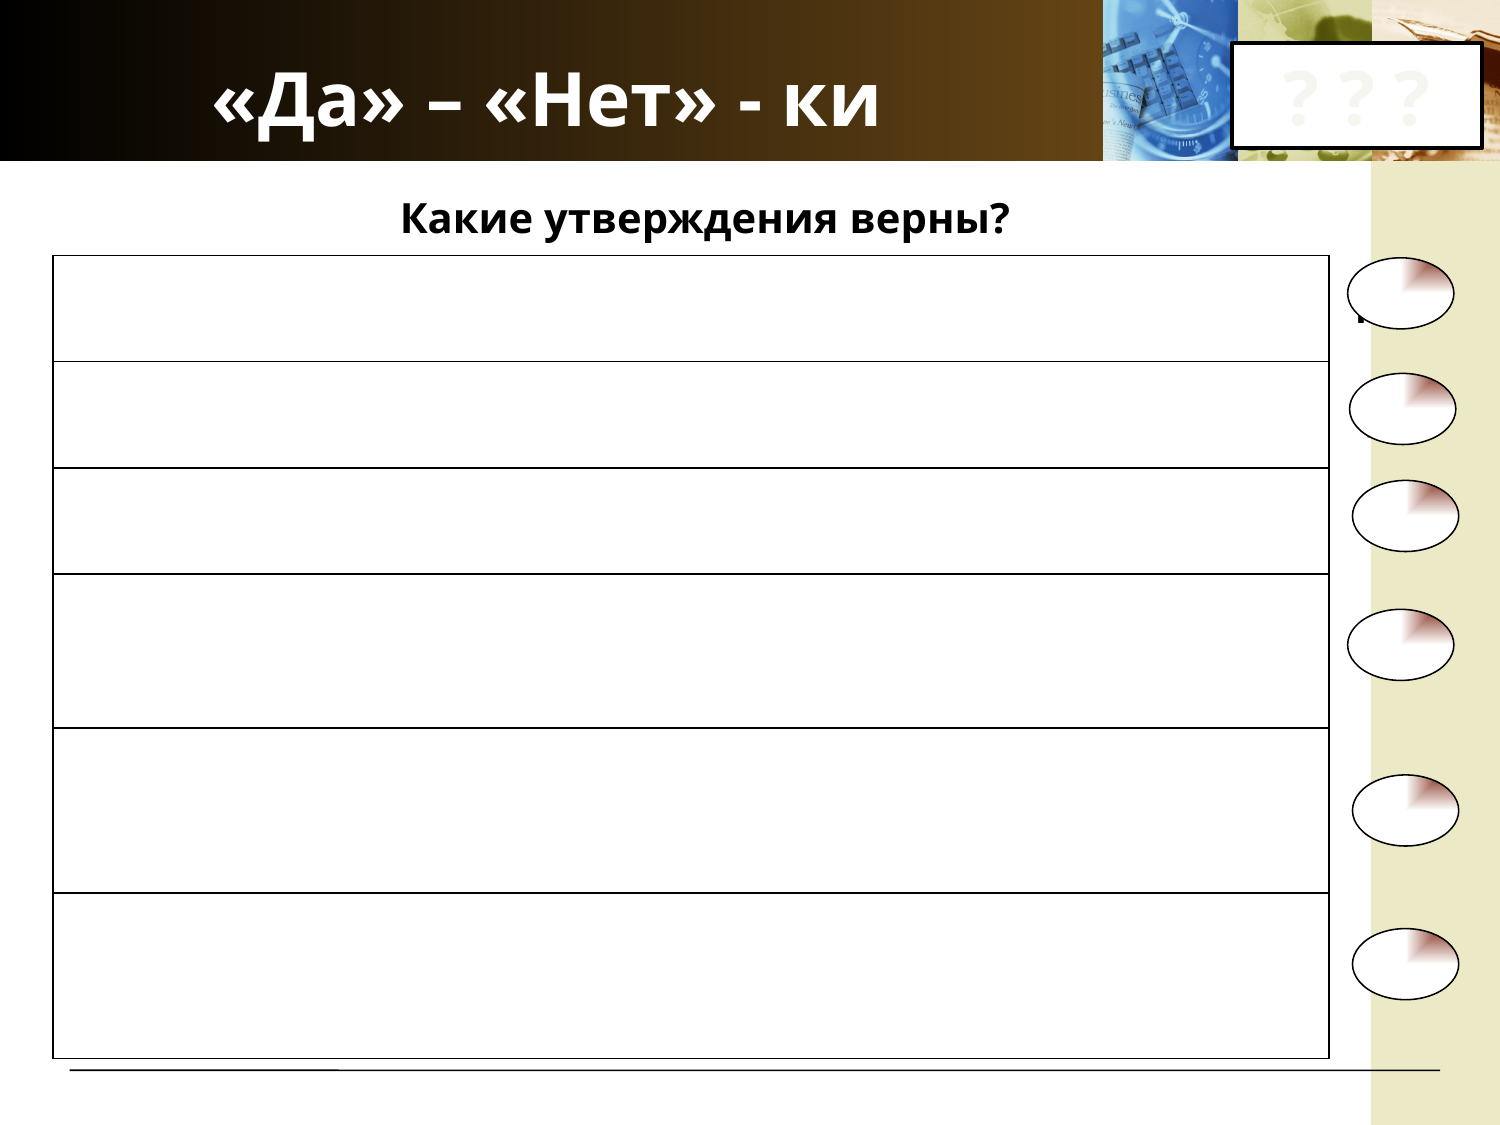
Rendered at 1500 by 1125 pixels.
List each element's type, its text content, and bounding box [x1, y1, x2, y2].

text_box [53, 361, 59, 467]
text_box нет [1340, 479, 1465, 540]
text_box ? ? ? [1230, 41, 1484, 150]
text_box [53, 467, 59, 574]
text_box да [1352, 774, 1402, 805]
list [64, 255, 1330, 1059]
text_box да [1352, 385, 1362, 396]
text_box [1347, 257, 1454, 329]
text_box [1352, 774, 1459, 847]
text_box да [1352, 969, 1366, 989]
text_box [1349, 373, 1456, 445]
text_box да [1352, 422, 1447, 446]
text_box да [1352, 928, 1397, 959]
text_box [53, 893, 59, 1059]
text_box нет [1340, 278, 1465, 339]
text_box [53, 574, 59, 727]
text_box [1352, 928, 1459, 1000]
text_box [1347, 609, 1454, 681]
text_box да [1414, 928, 1447, 941]
text_box Какие утверждения верны? [53, 184, 1358, 250]
title «Да» – «Нет» - ки [2, 30, 1093, 164]
picture [1103, 0, 1500, 161]
text_box нет [1340, 621, 1465, 682]
text_box [53, 727, 59, 893]
text_box да [1352, 816, 1365, 835]
text_box [53, 255, 62, 361]
text_box [1352, 480, 1459, 552]
text_box да [1410, 774, 1447, 787]
